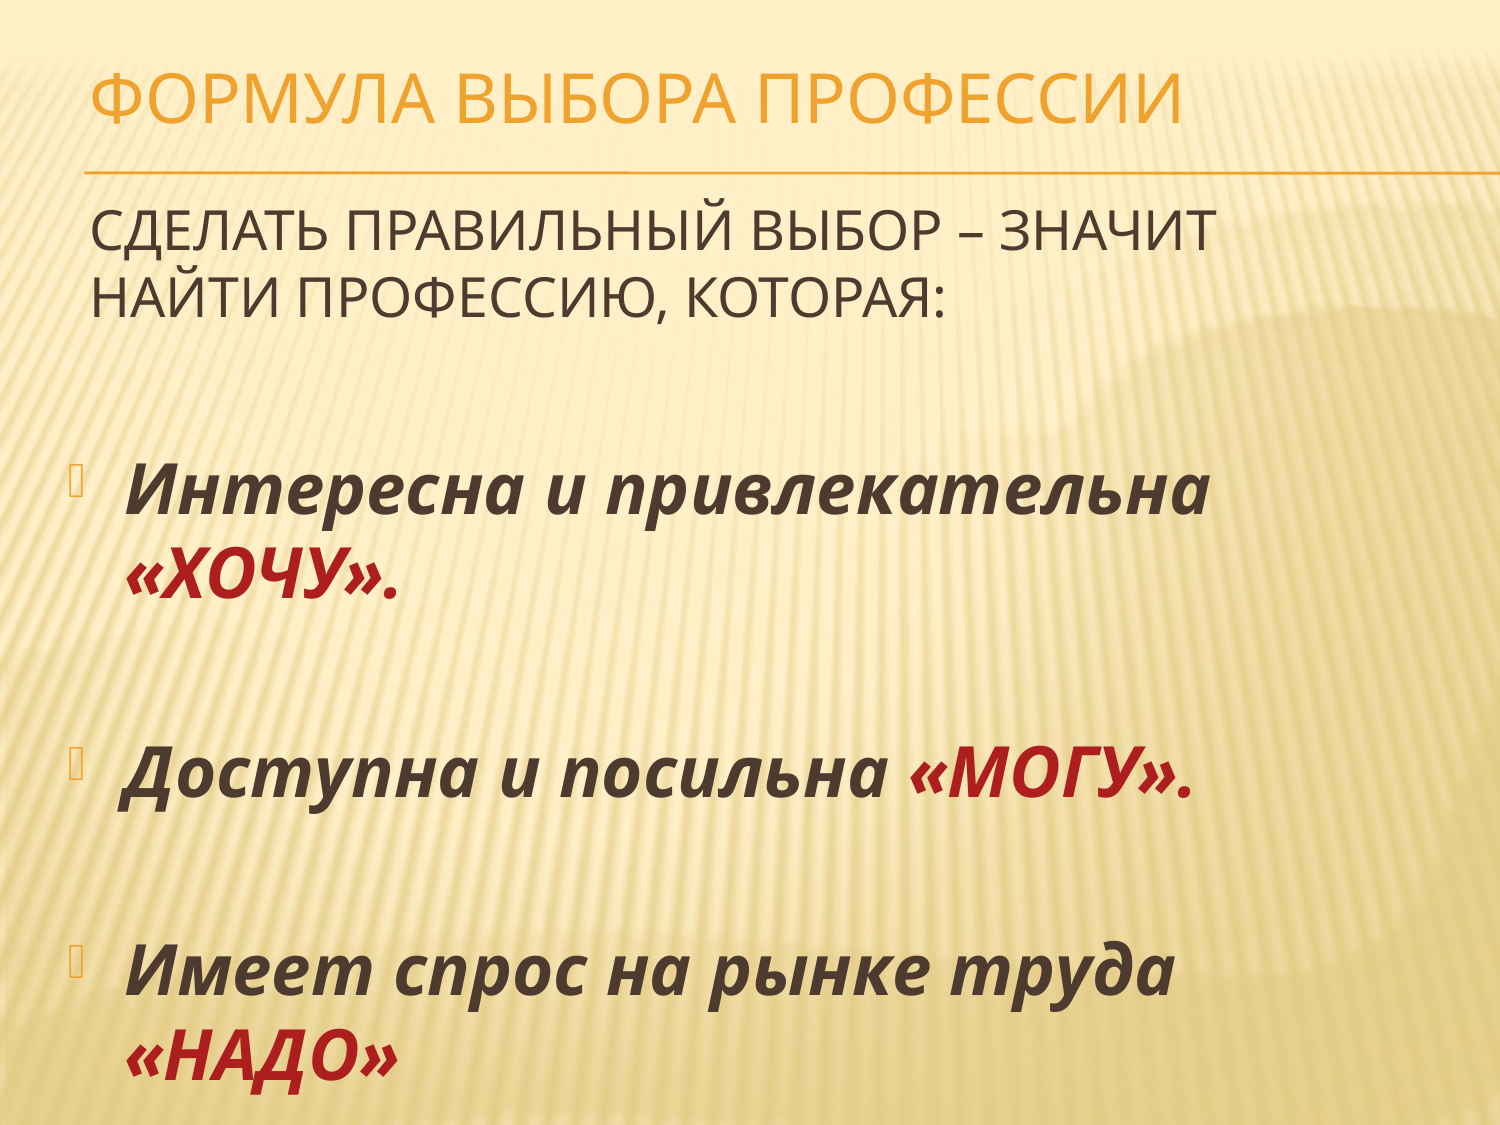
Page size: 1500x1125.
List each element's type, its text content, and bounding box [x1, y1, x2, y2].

list Интересна и привлекательна «ХОЧУ». Доступна и посильна «МОГУ». Имеет спрос на рынке труда «НАДО» [53, 361, 1404, 1100]
title Формула выбора профессии Сделать правильный выбор – значит найти профессию, которая: [75, 45, 1424, 338]
